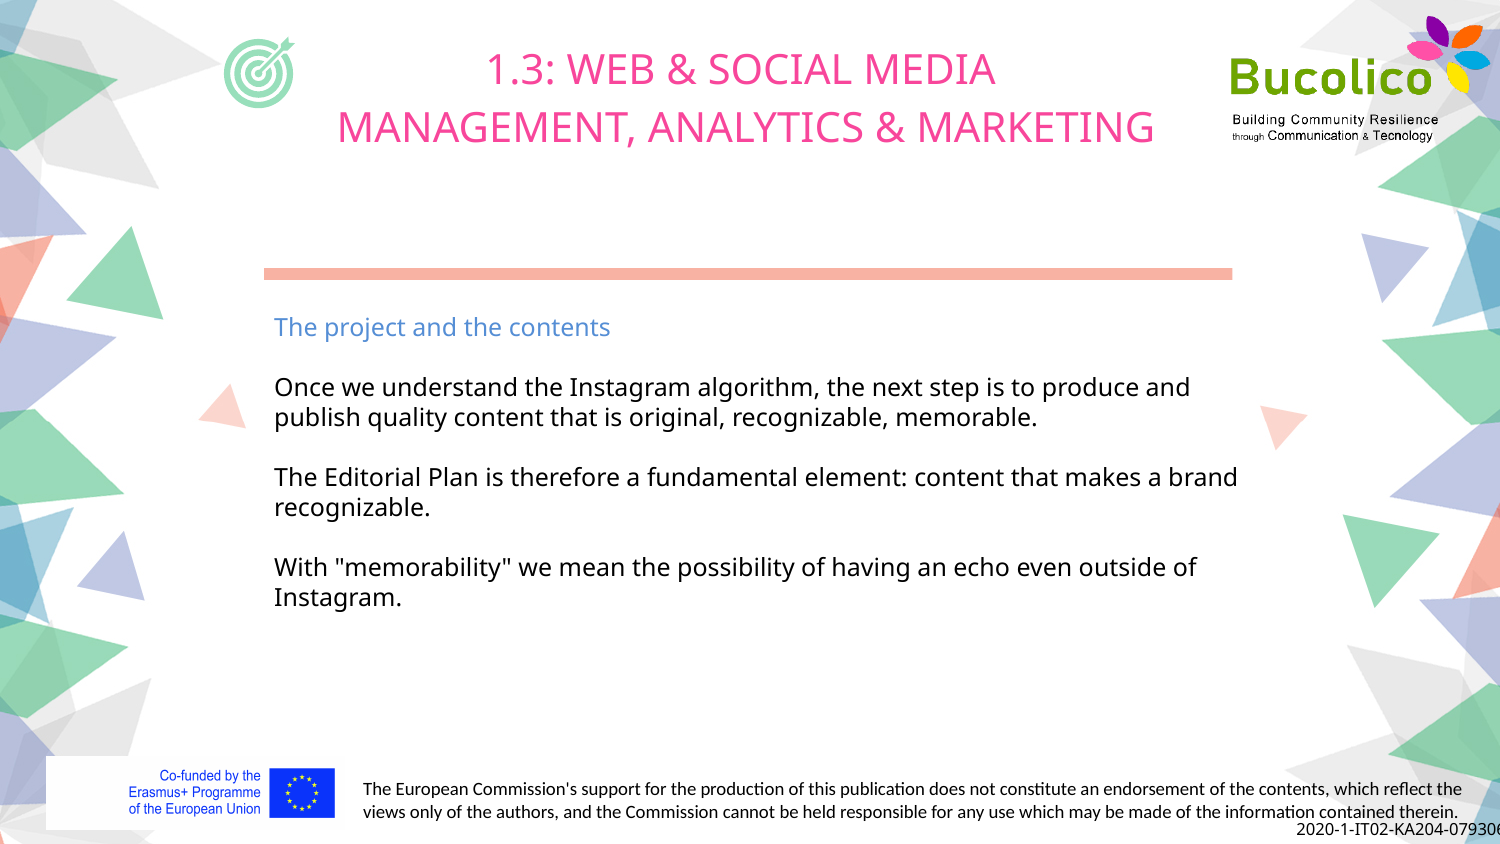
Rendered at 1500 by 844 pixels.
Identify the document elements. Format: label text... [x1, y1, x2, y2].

text_box The European Commission's support for the production of this publication does not constitute an endorsement of the contents, which reflect the views only of the authors, and the Commission cannot be held responsible for any use which may be made of the information contained therein. [348, 769, 1486, 830]
text_box [221, 34, 298, 111]
text_box The project and the contents Once we understand the Instagram algorithm, the next step is to produce and publish quality content that is original, recognizable, memorable. The Editorial Plan is therefore a fundamental element: content that makes a brand recognizable. With "memorability" we mean the possibility of having an echo even outside of Instagram. [259, 304, 1278, 649]
text_box [262, 266, 1235, 282]
picture [0, 0, 1500, 844]
text_box 1.3: WEB & SOCIAL MEDIA MANAGEMENT, ANALYTICS & MARKETING [223, 49, 1210, 145]
